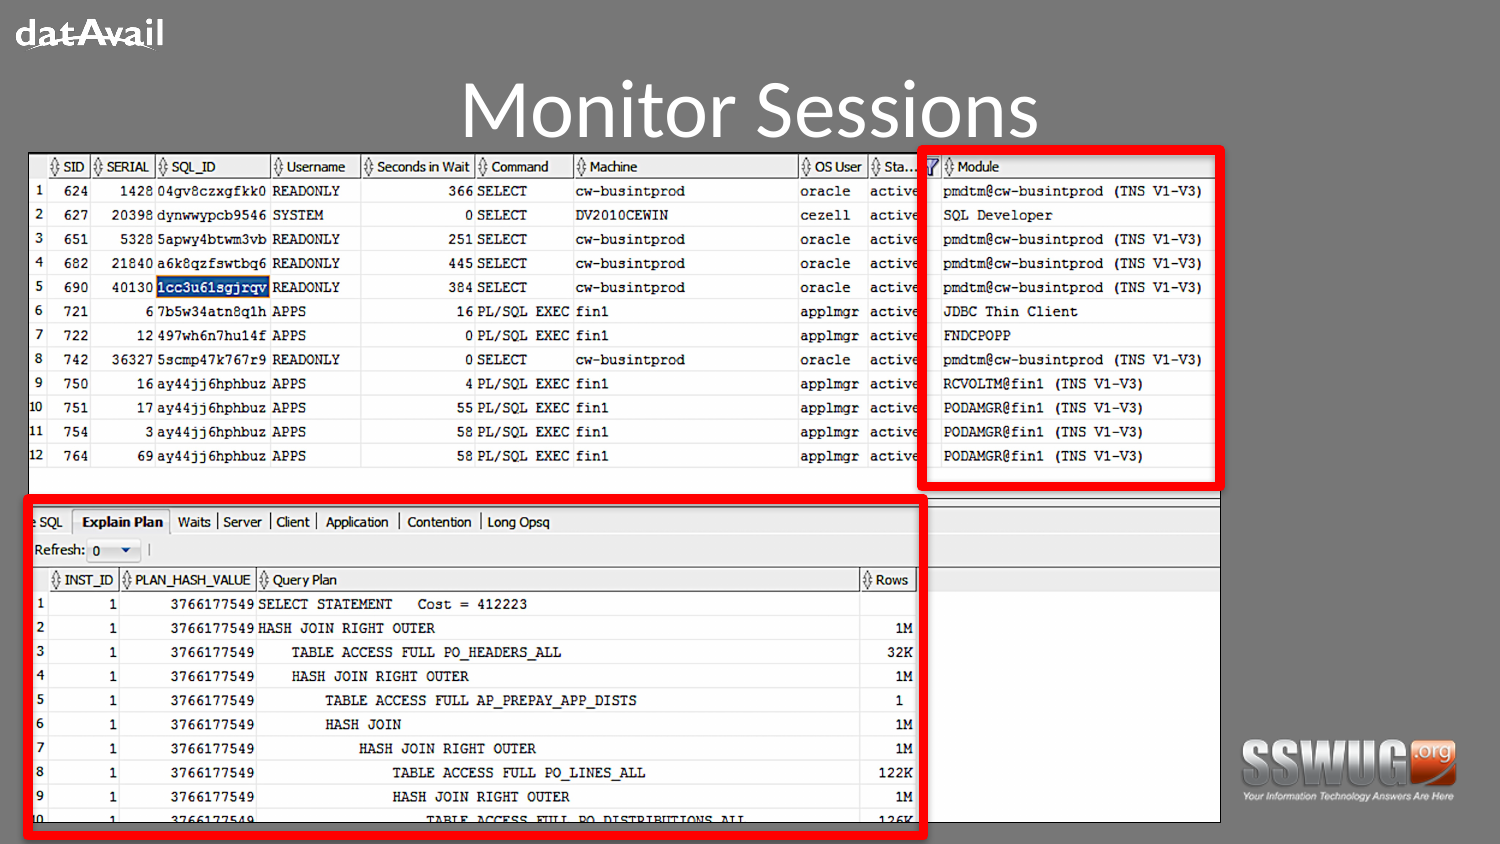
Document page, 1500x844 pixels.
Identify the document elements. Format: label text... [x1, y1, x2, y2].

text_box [28, 152, 1221, 823]
title Monitor Sessions [75, 33, 1425, 175]
text_box [27, 829, 924, 836]
picture [0, 0, 1500, 844]
